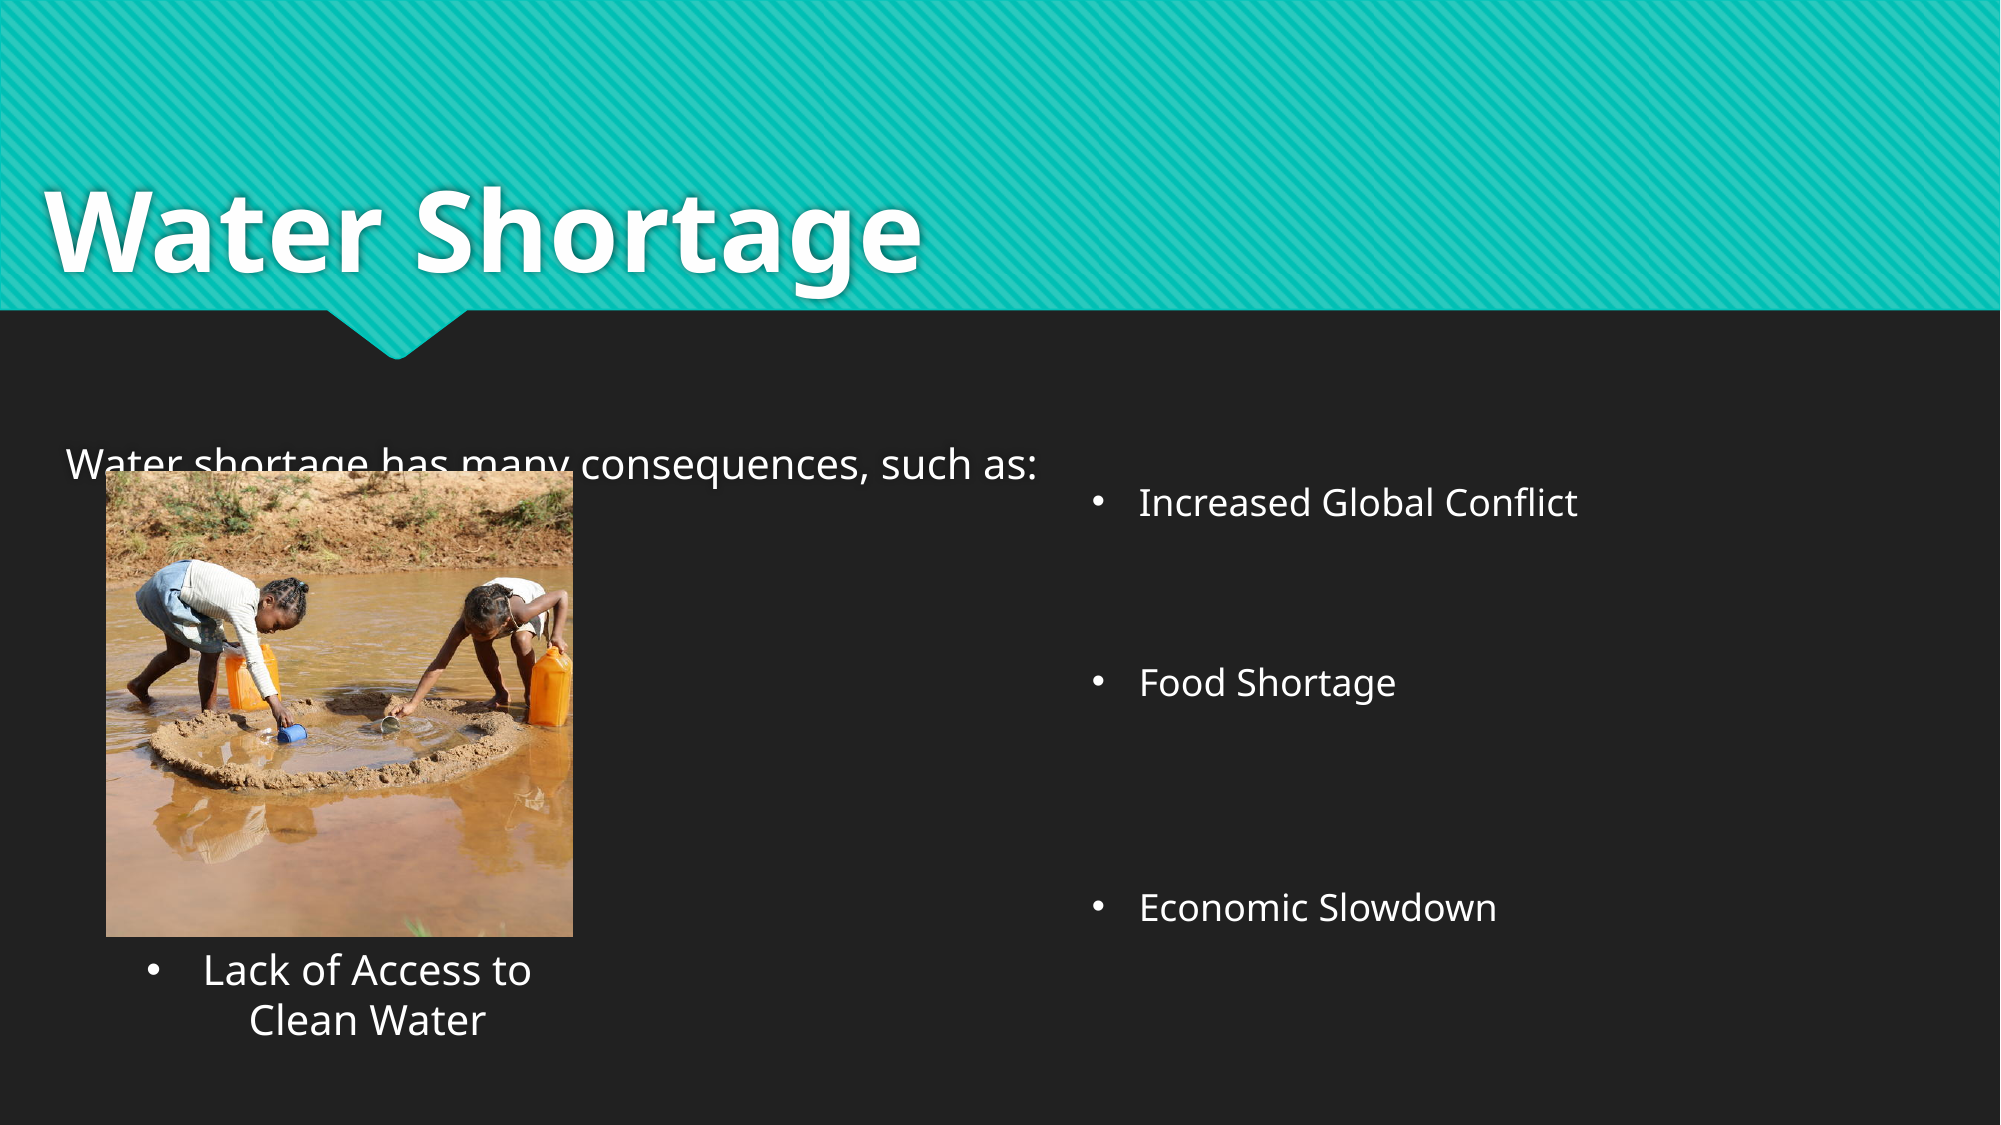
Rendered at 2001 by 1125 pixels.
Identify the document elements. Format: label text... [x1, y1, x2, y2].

list Water shortage has many consequences, such as: [50, 430, 1336, 556]
picture [106, 470, 573, 937]
title Water Shortage [0, 143, 1735, 303]
text_box Lack of Access to Clean Water [116, 937, 563, 1052]
text_box Increased Global Conflict Food Shortage Economic Slowdown [1077, 471, 1594, 936]
